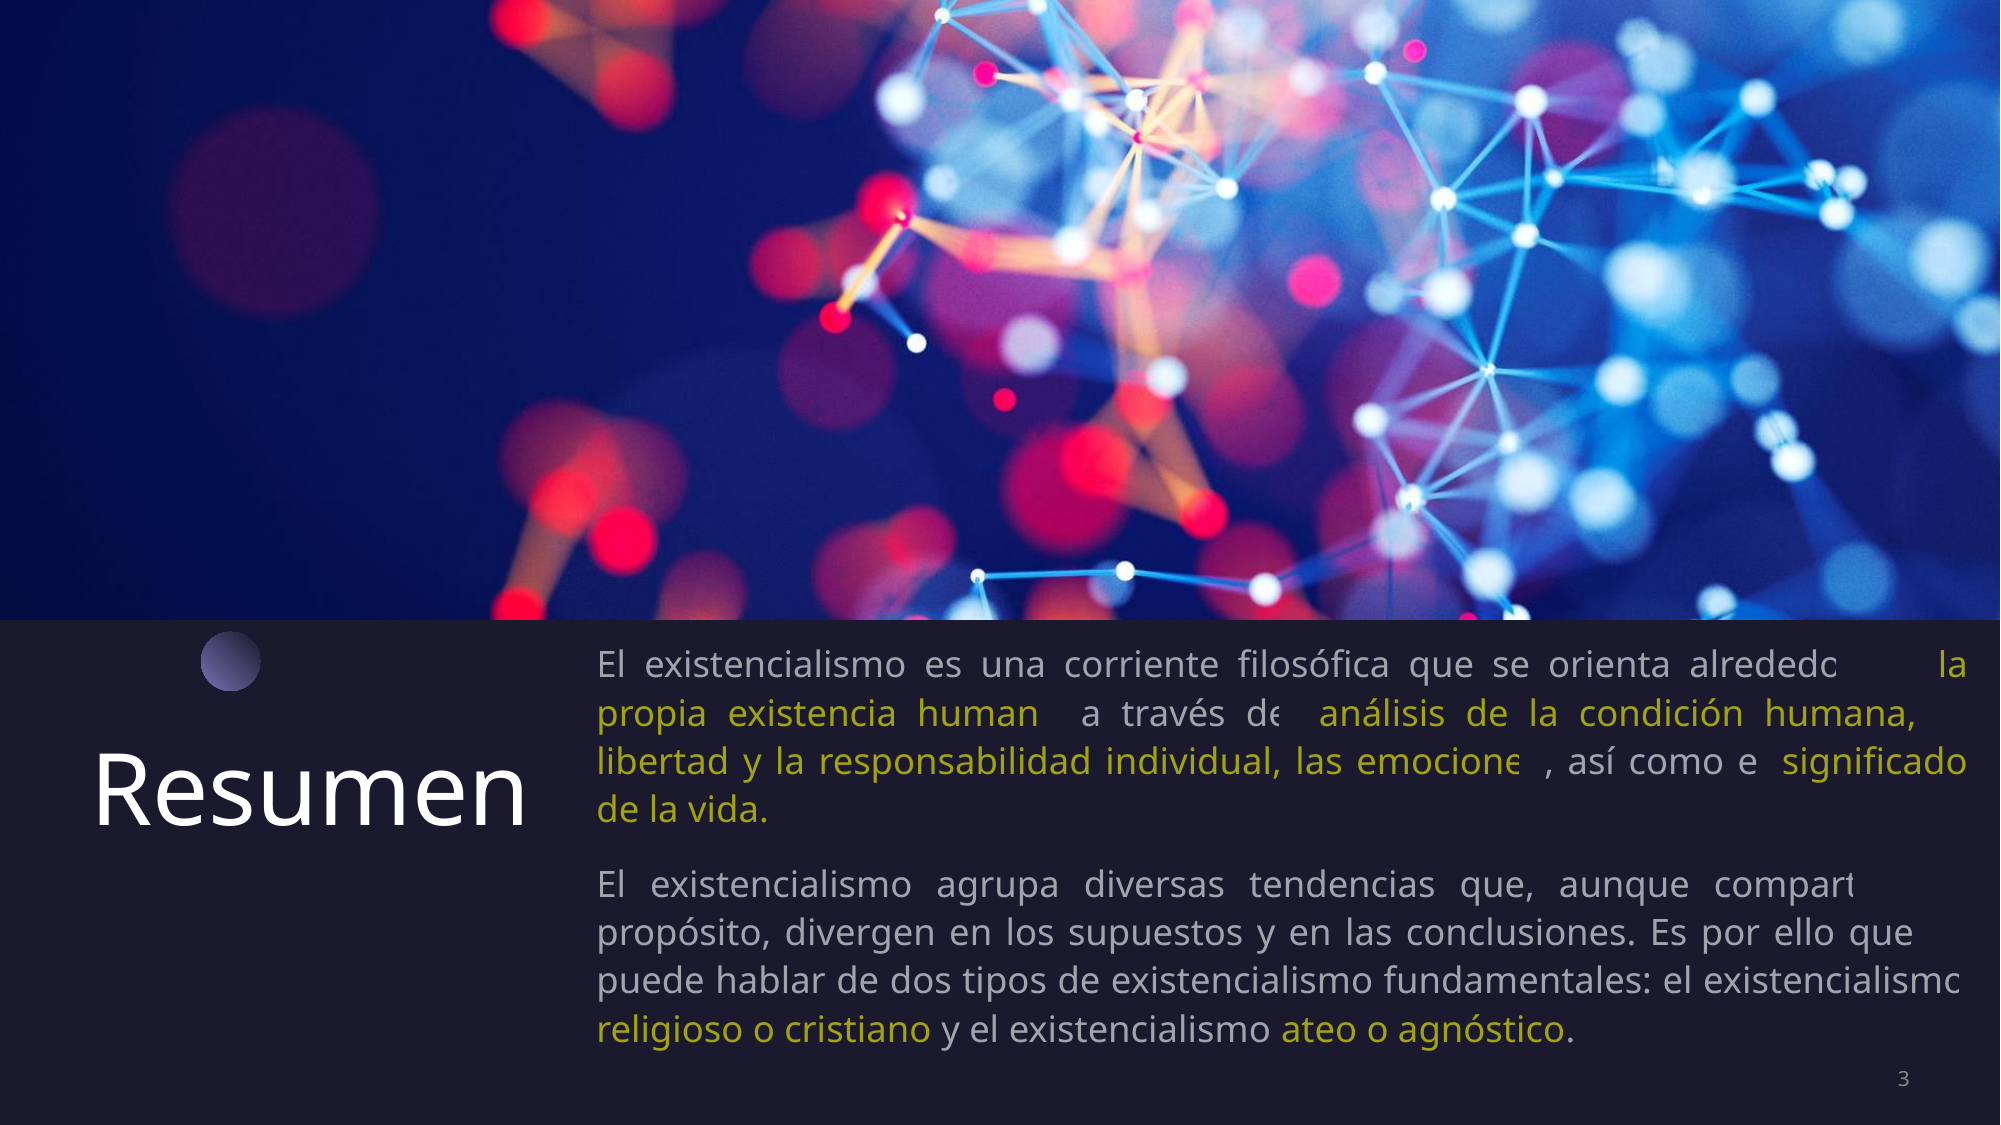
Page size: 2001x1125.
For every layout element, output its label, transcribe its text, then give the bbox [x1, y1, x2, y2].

title Resumen [90, 739, 596, 996]
list El existencialismo es una corriente filosófica que se orienta alrededor de la propia existencia humana a través del análisis de la condición humana, la libertad y la responsabilidad individual, las emociones, así como el significado de la vida. El existencialismo agrupa diversas tendencias que, aunque comparten su propósito, divergen en los supuestos y en las conclusiones. Es por ello que se puede hablar de dos tipos de existencialismo fundamentales: el existencialismo religioso o cristiano y el existencialismo ateo o agnóstico. [596, 636, 1968, 1050]
picture [0, 0, 2000, 620]
slide_number 3 [1632, 1067, 1910, 1093]
